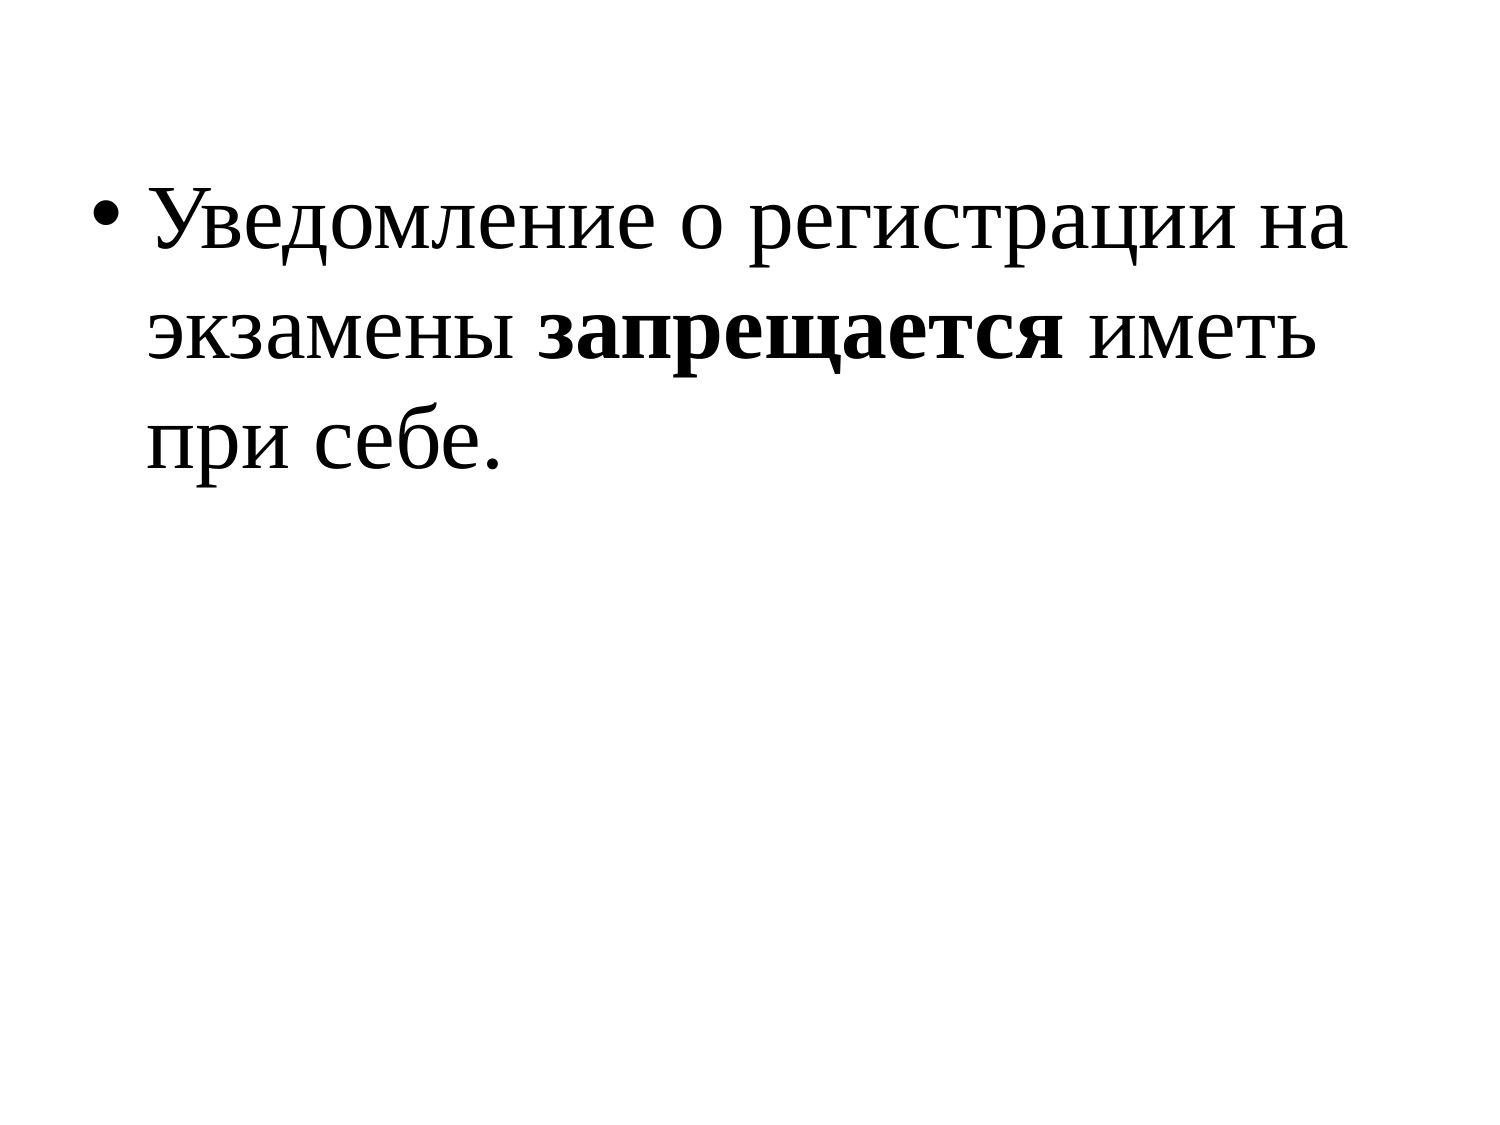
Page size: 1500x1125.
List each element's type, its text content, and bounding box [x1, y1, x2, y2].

list Уведомление о регистрации на экзамены запрещается иметь при себе. [75, 149, 1425, 1038]
